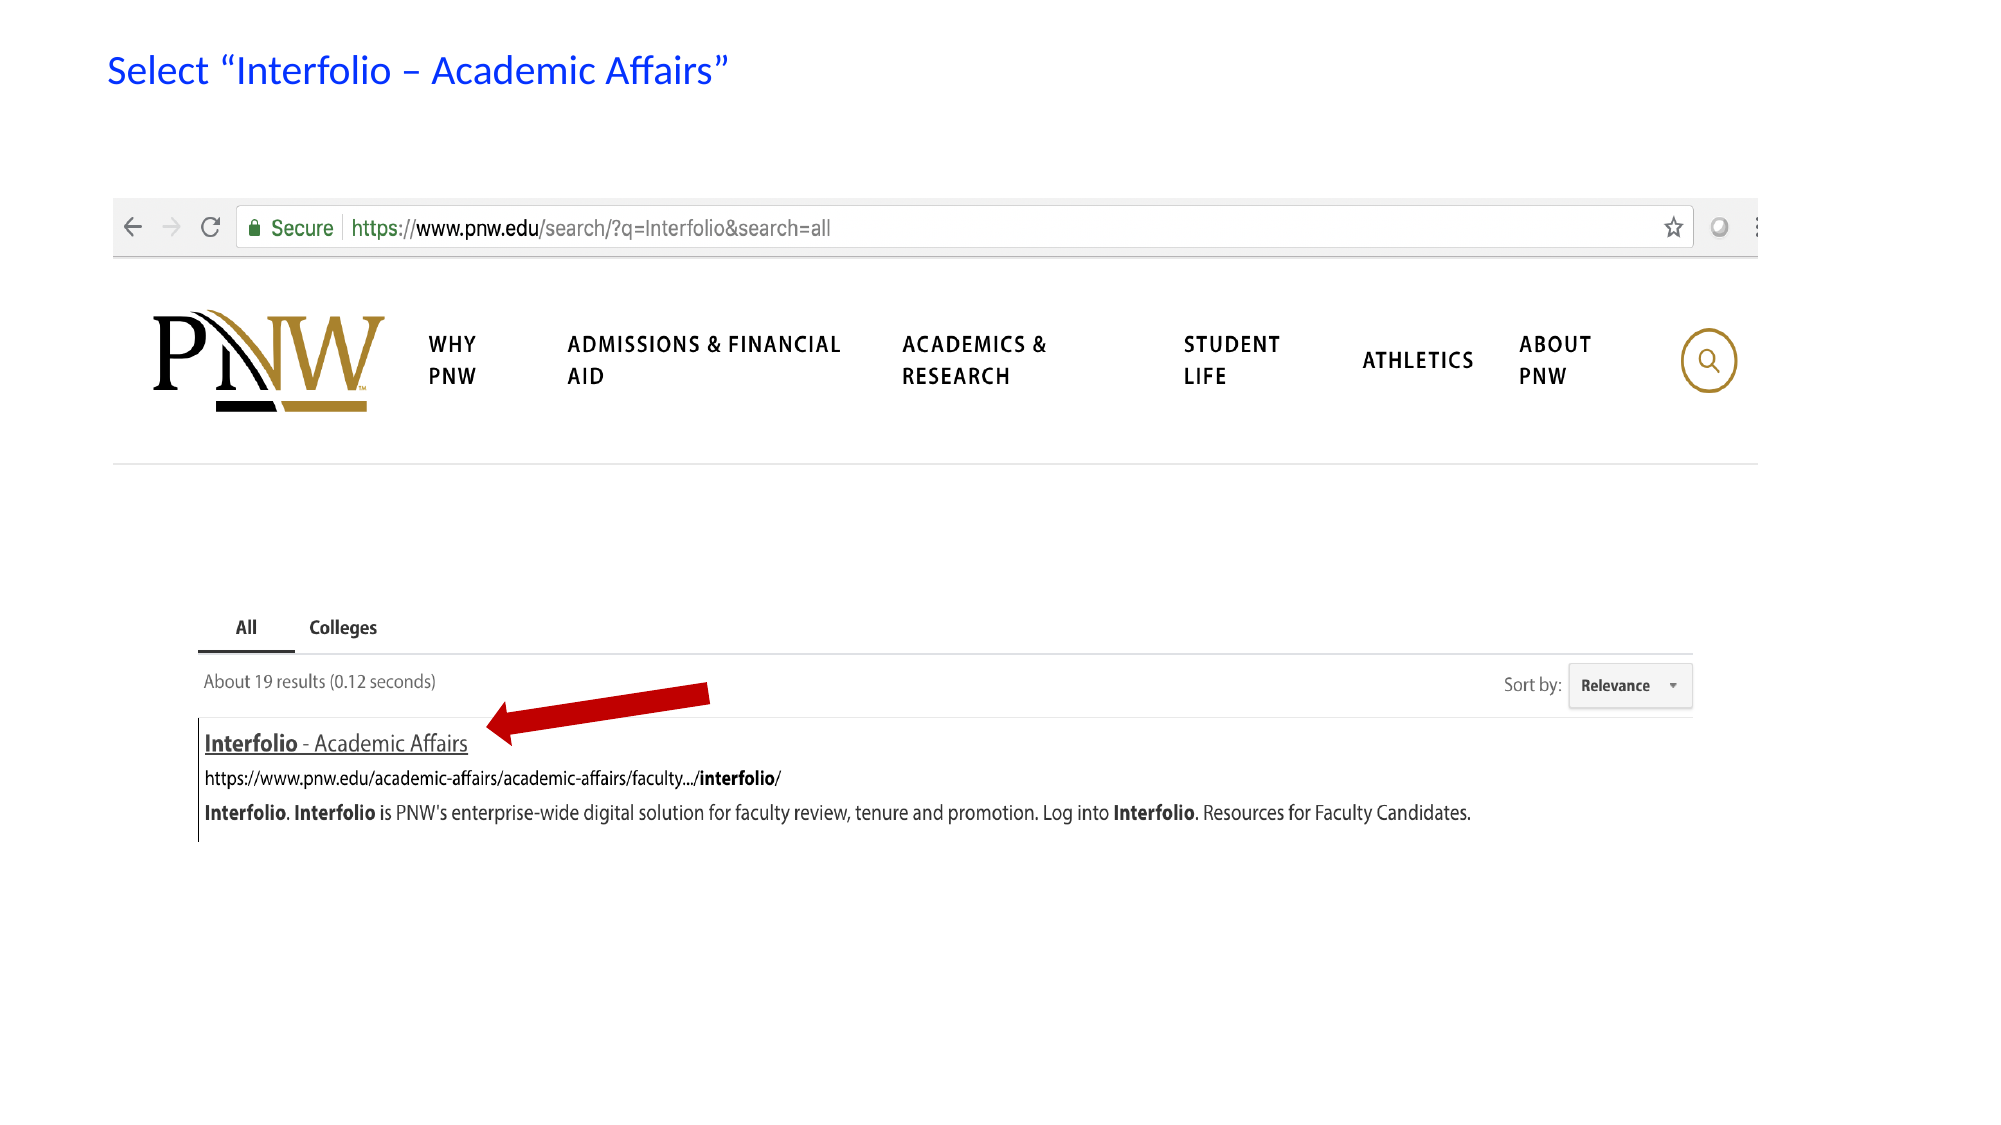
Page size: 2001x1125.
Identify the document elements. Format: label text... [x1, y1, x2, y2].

picture [113, 198, 1758, 851]
text_box Select “Interfolio – Academic Affairs” [92, 35, 1297, 101]
